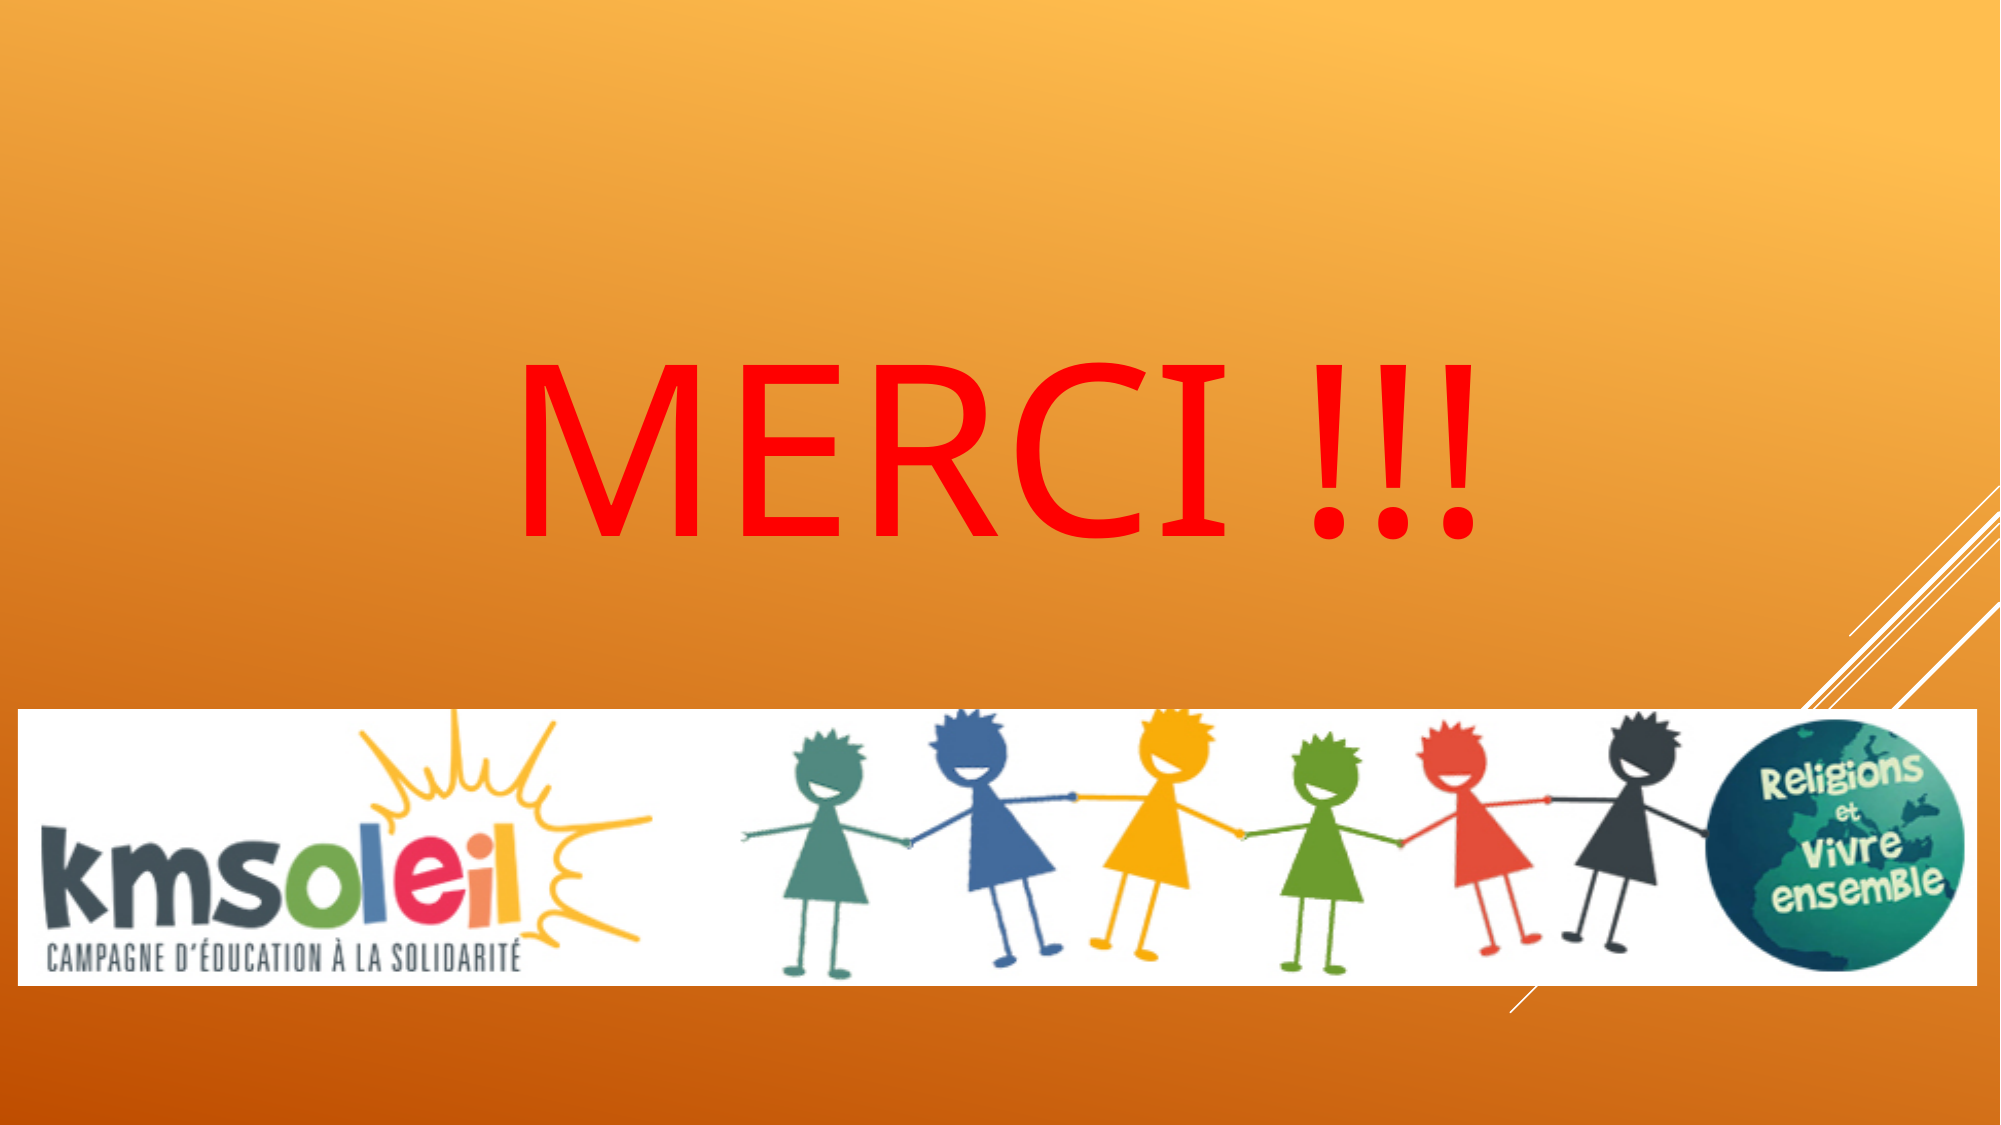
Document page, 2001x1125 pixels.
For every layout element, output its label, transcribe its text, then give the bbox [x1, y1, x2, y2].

picture [17, 708, 1978, 986]
text_box MERCI !!! [488, 289, 1507, 593]
